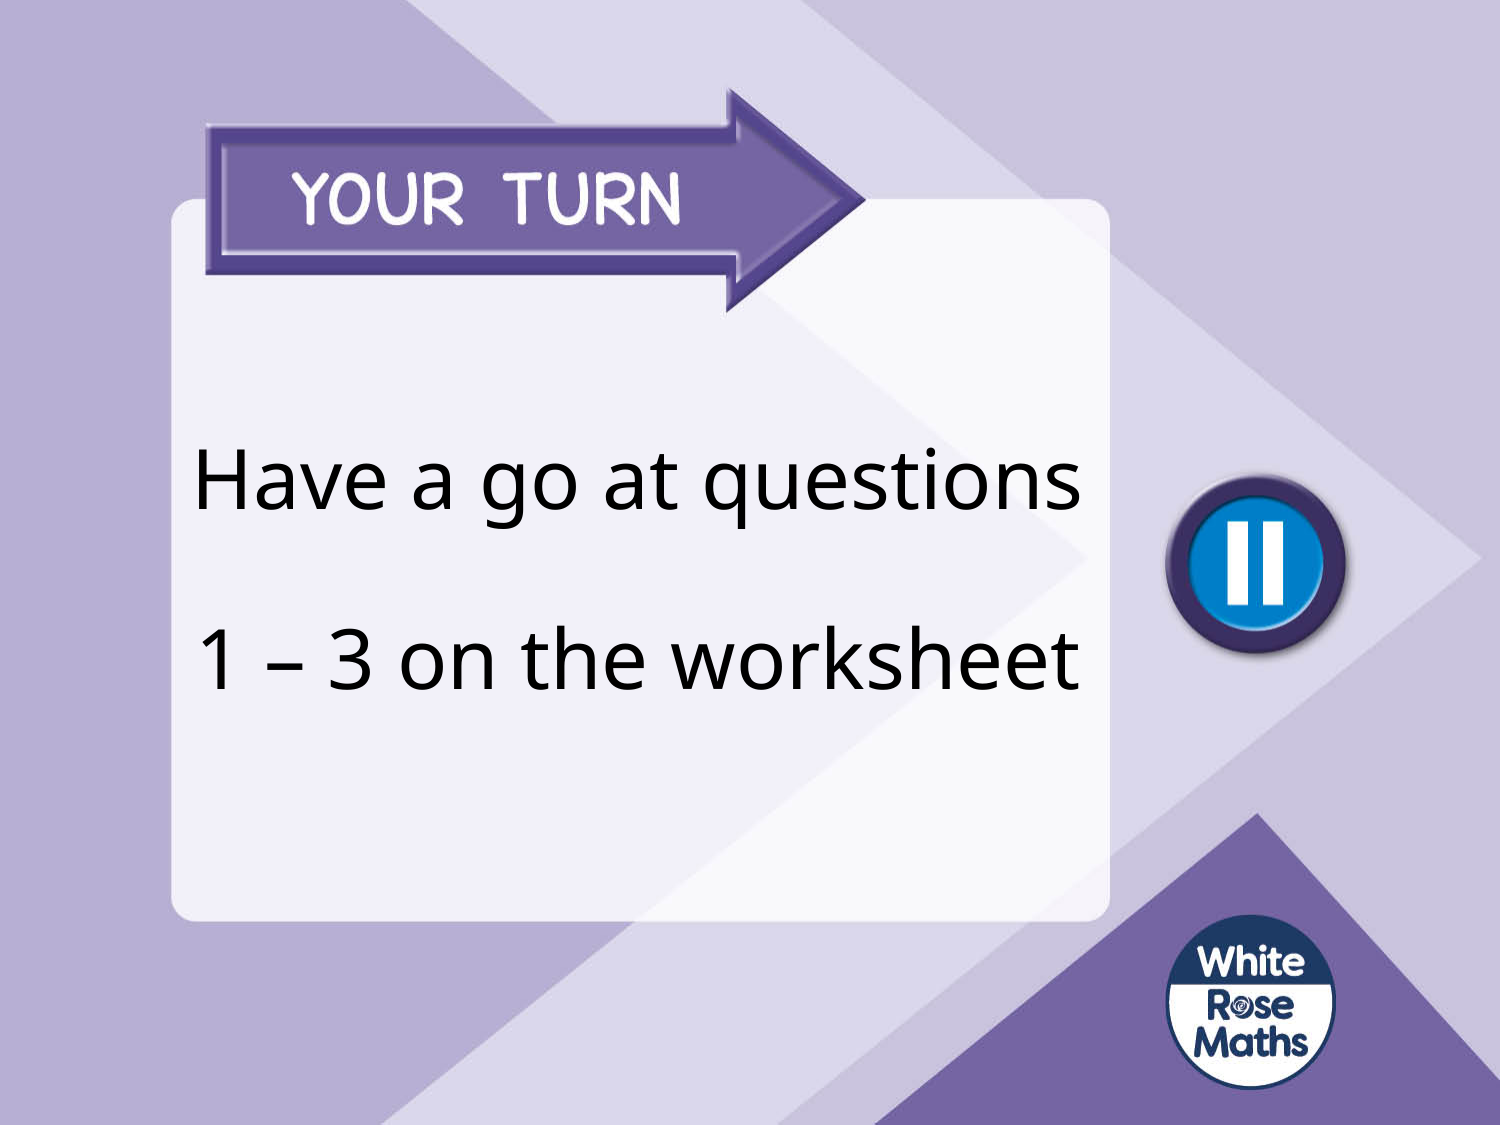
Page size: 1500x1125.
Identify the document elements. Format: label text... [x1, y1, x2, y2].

picture [0, 0, 1500, 1125]
title Have a go at questions 1 – 3 on the worksheet [170, 326, 1106, 820]
